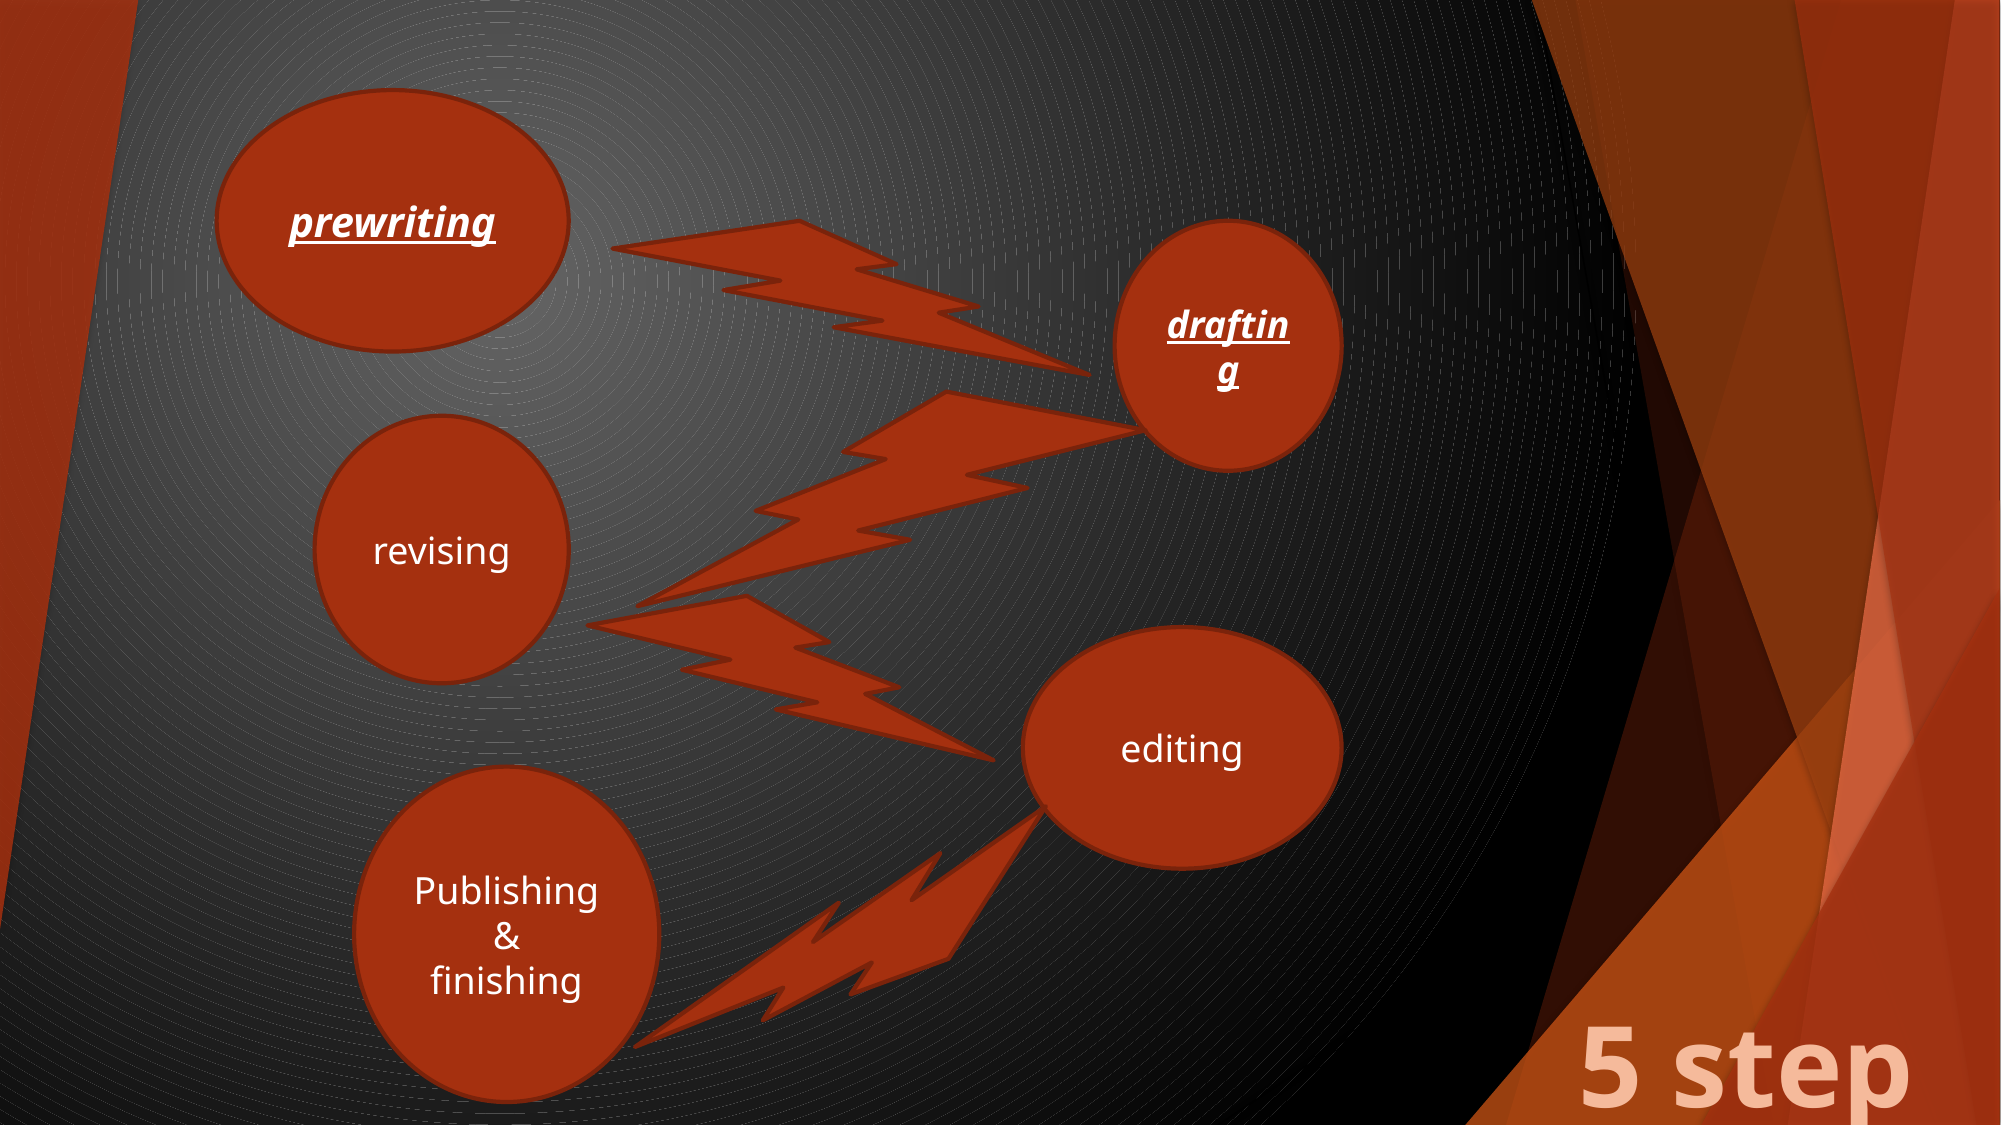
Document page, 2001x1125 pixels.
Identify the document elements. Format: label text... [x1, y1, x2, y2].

text_box editing [1020, 624, 1344, 871]
text_box [610, 218, 1092, 378]
text_box revising [312, 413, 571, 686]
text_box drafting [1112, 218, 1344, 473]
text_box [635, 389, 1148, 609]
text_box [633, 804, 1048, 1049]
text_box [585, 593, 996, 763]
text_box prewriting [214, 87, 571, 354]
text_box Publishing & finishing [351, 764, 662, 1105]
title 5 step [56, 0, 1930, 1125]
